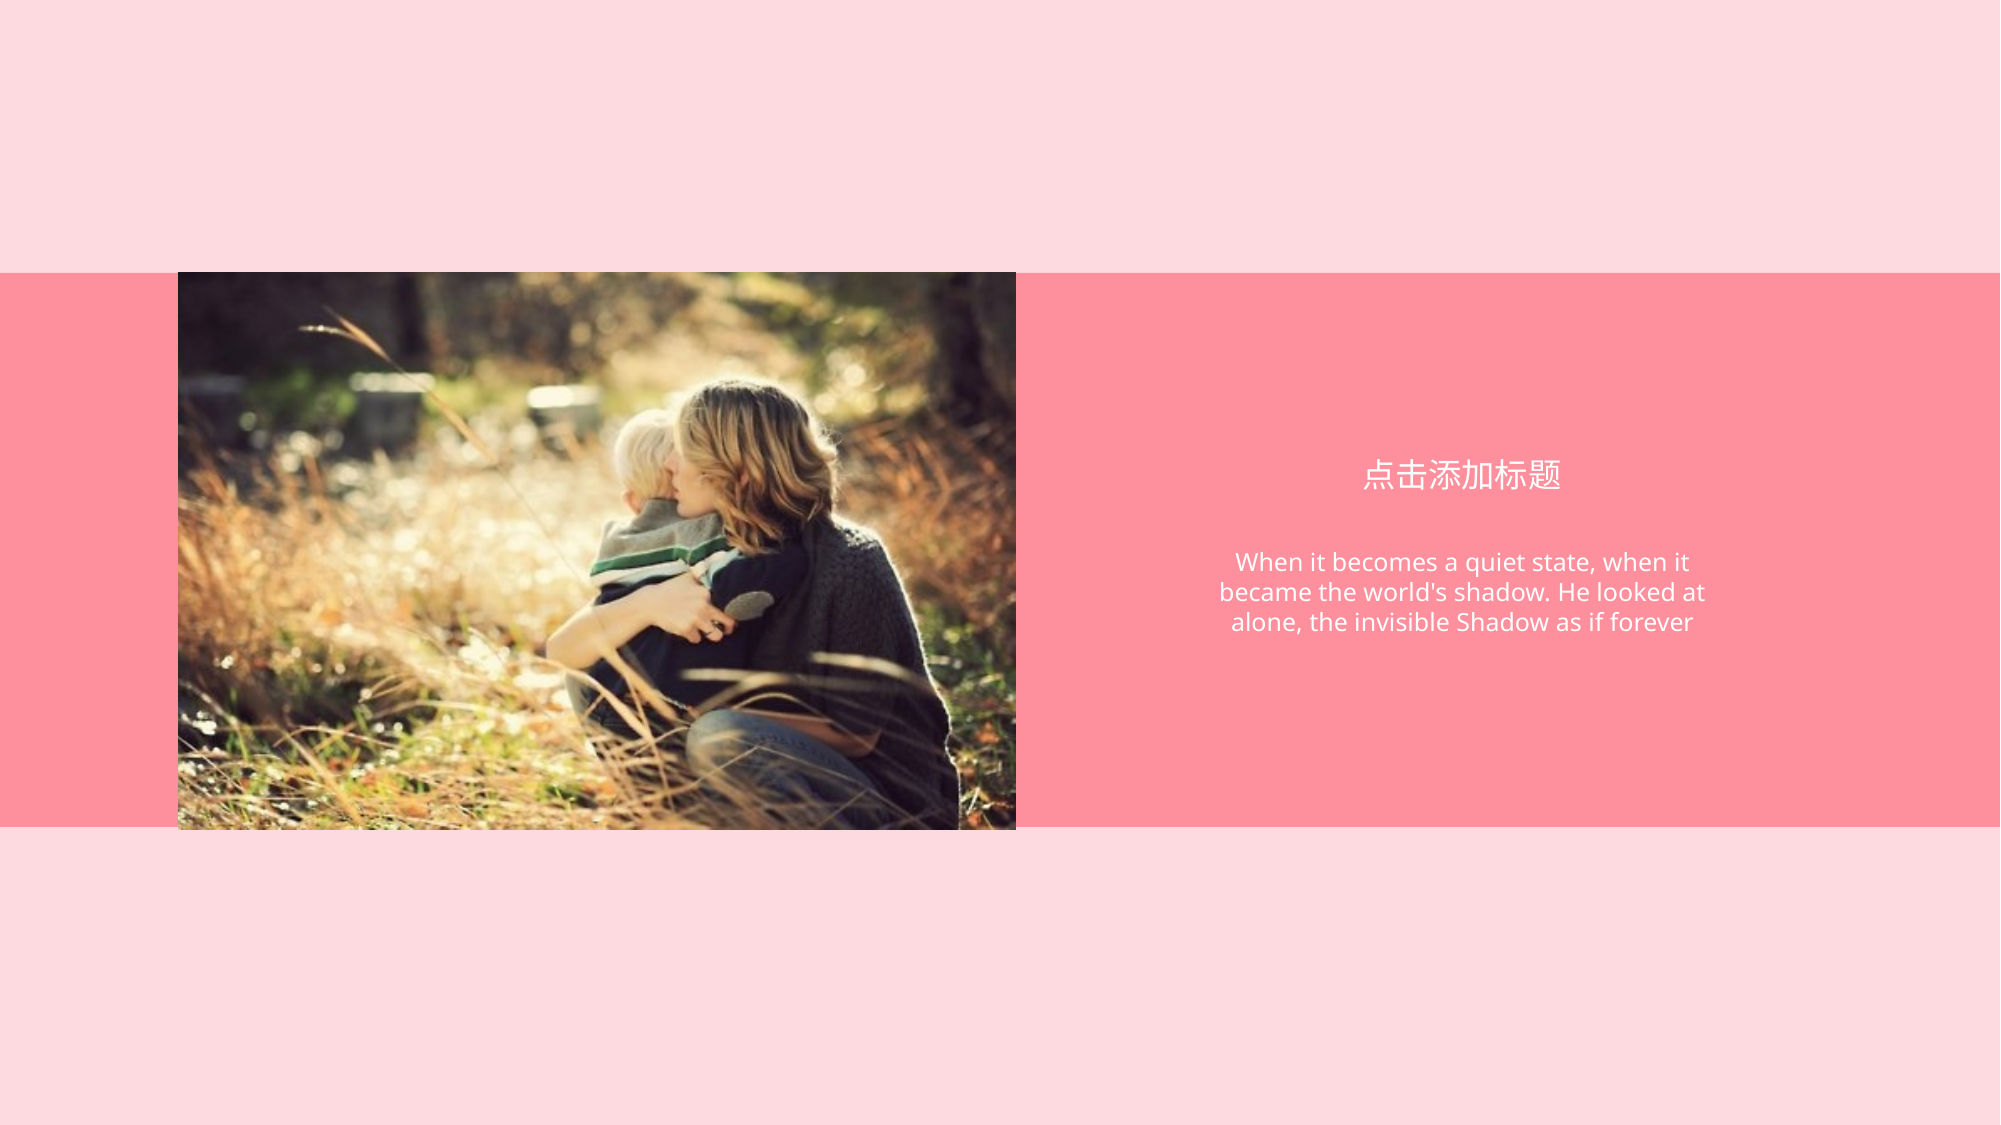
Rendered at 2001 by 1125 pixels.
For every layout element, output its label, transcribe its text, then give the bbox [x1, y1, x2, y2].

picture [178, 272, 1016, 830]
text_box 点击添加标题 [1236, 446, 1688, 502]
text_box [1016, 272, 2000, 828]
text_box [0, 272, 178, 828]
text_box When it becomes a quiet state, when it became the world's shadow. He looked at alone, the invisible Shadow as if forever [1185, 539, 1740, 644]
